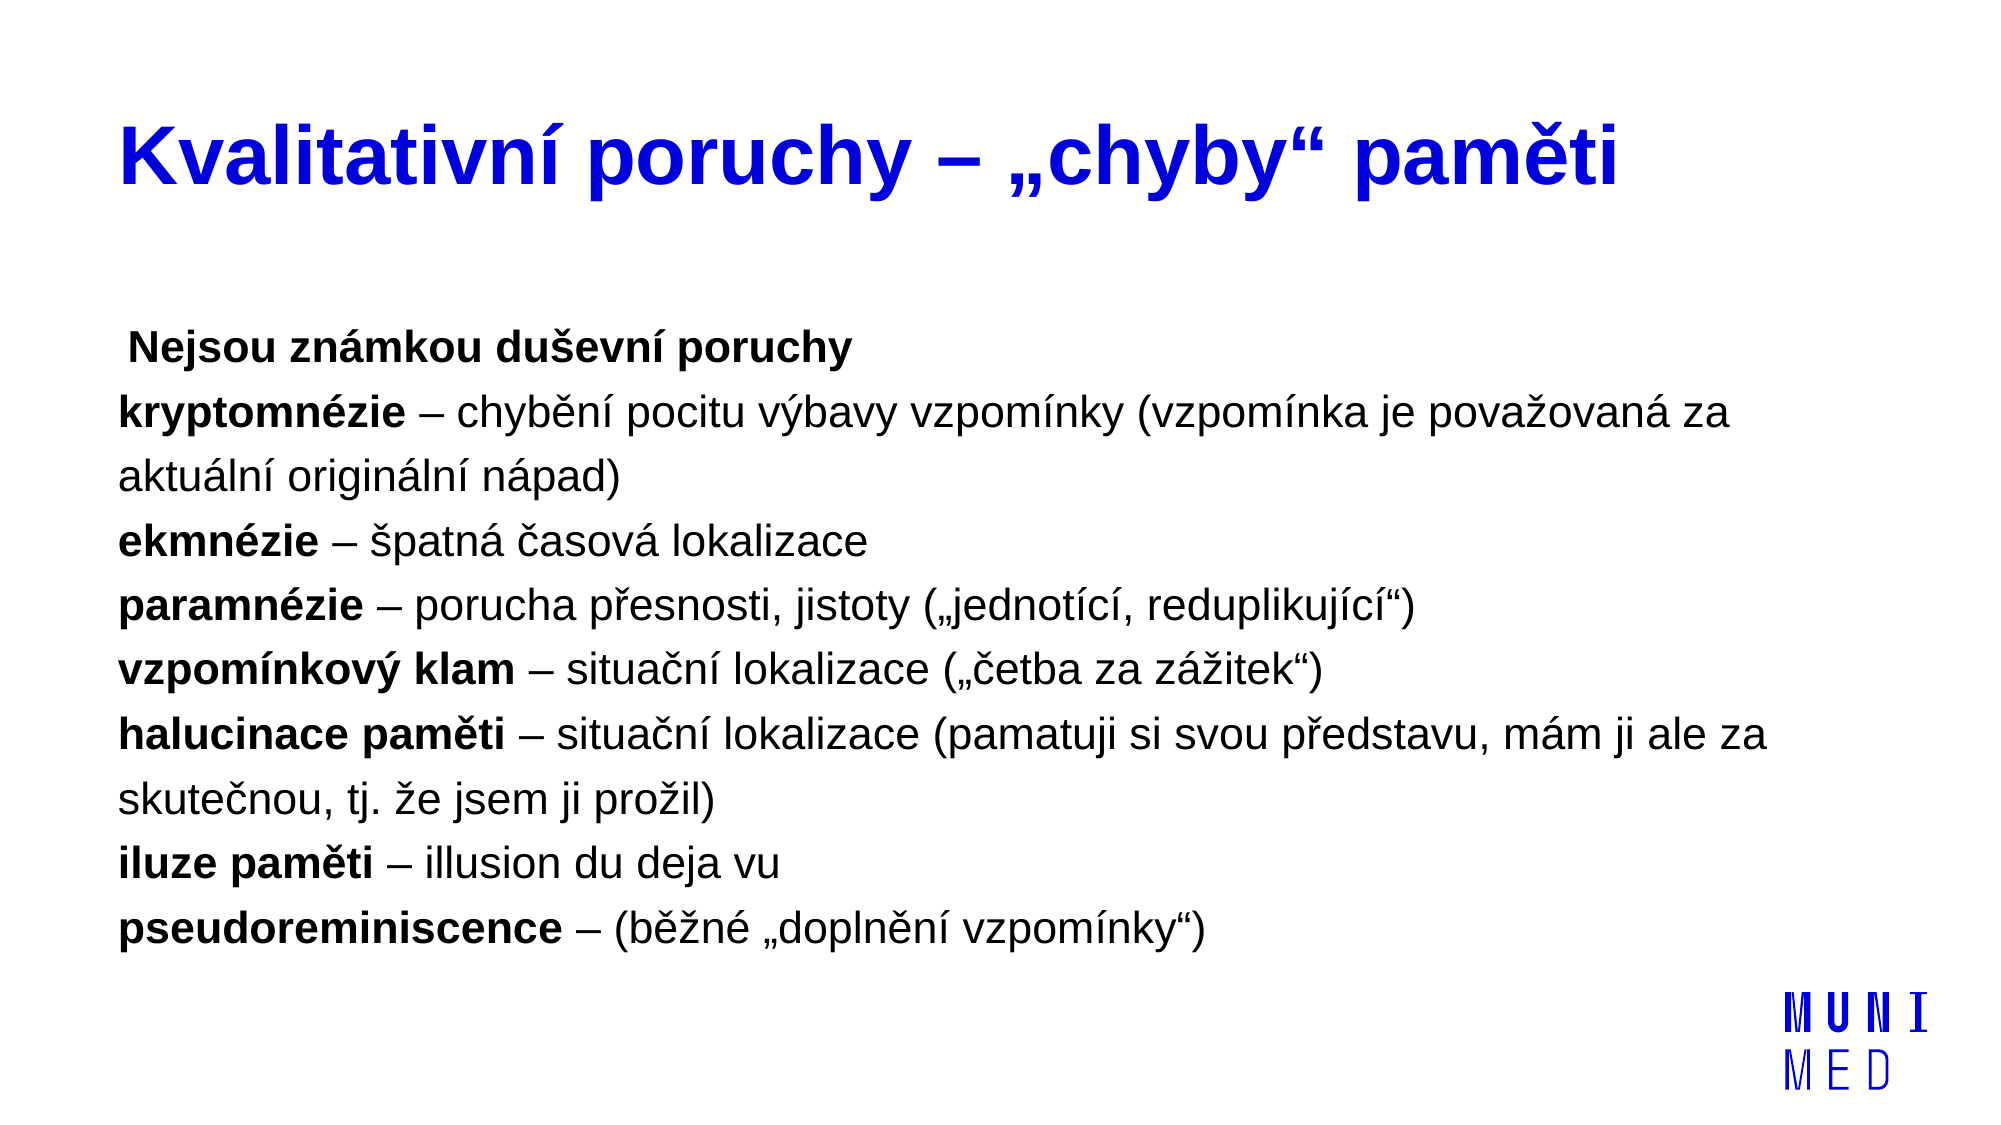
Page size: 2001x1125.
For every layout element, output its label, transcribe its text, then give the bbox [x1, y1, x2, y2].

title Kvalitativní poruchy – „chyby“ paměti [118, 118, 1883, 193]
list Nejsou známkou duševní poruchy kryptomnézie – chybění pocitu výbavy vzpomínky (vzpomínka je považovaná za aktuální originální nápad) ekmnézie – špatná časová lokalizace paramnézie – porucha přesnosti, jistoty („jednotící, reduplikující“) vzpomínkový klam – situační lokalizace („četba za zážitek“) halucinace paměti – situační lokalizace (pamatuji si svou představu, mám ji ale za skutečnou, tj. že jsem ji prožil) iluze paměti – illusion du deja vu pseudoreminiscence – (běžné „doplnění vzpomínky“) [117, 307, 1882, 957]
